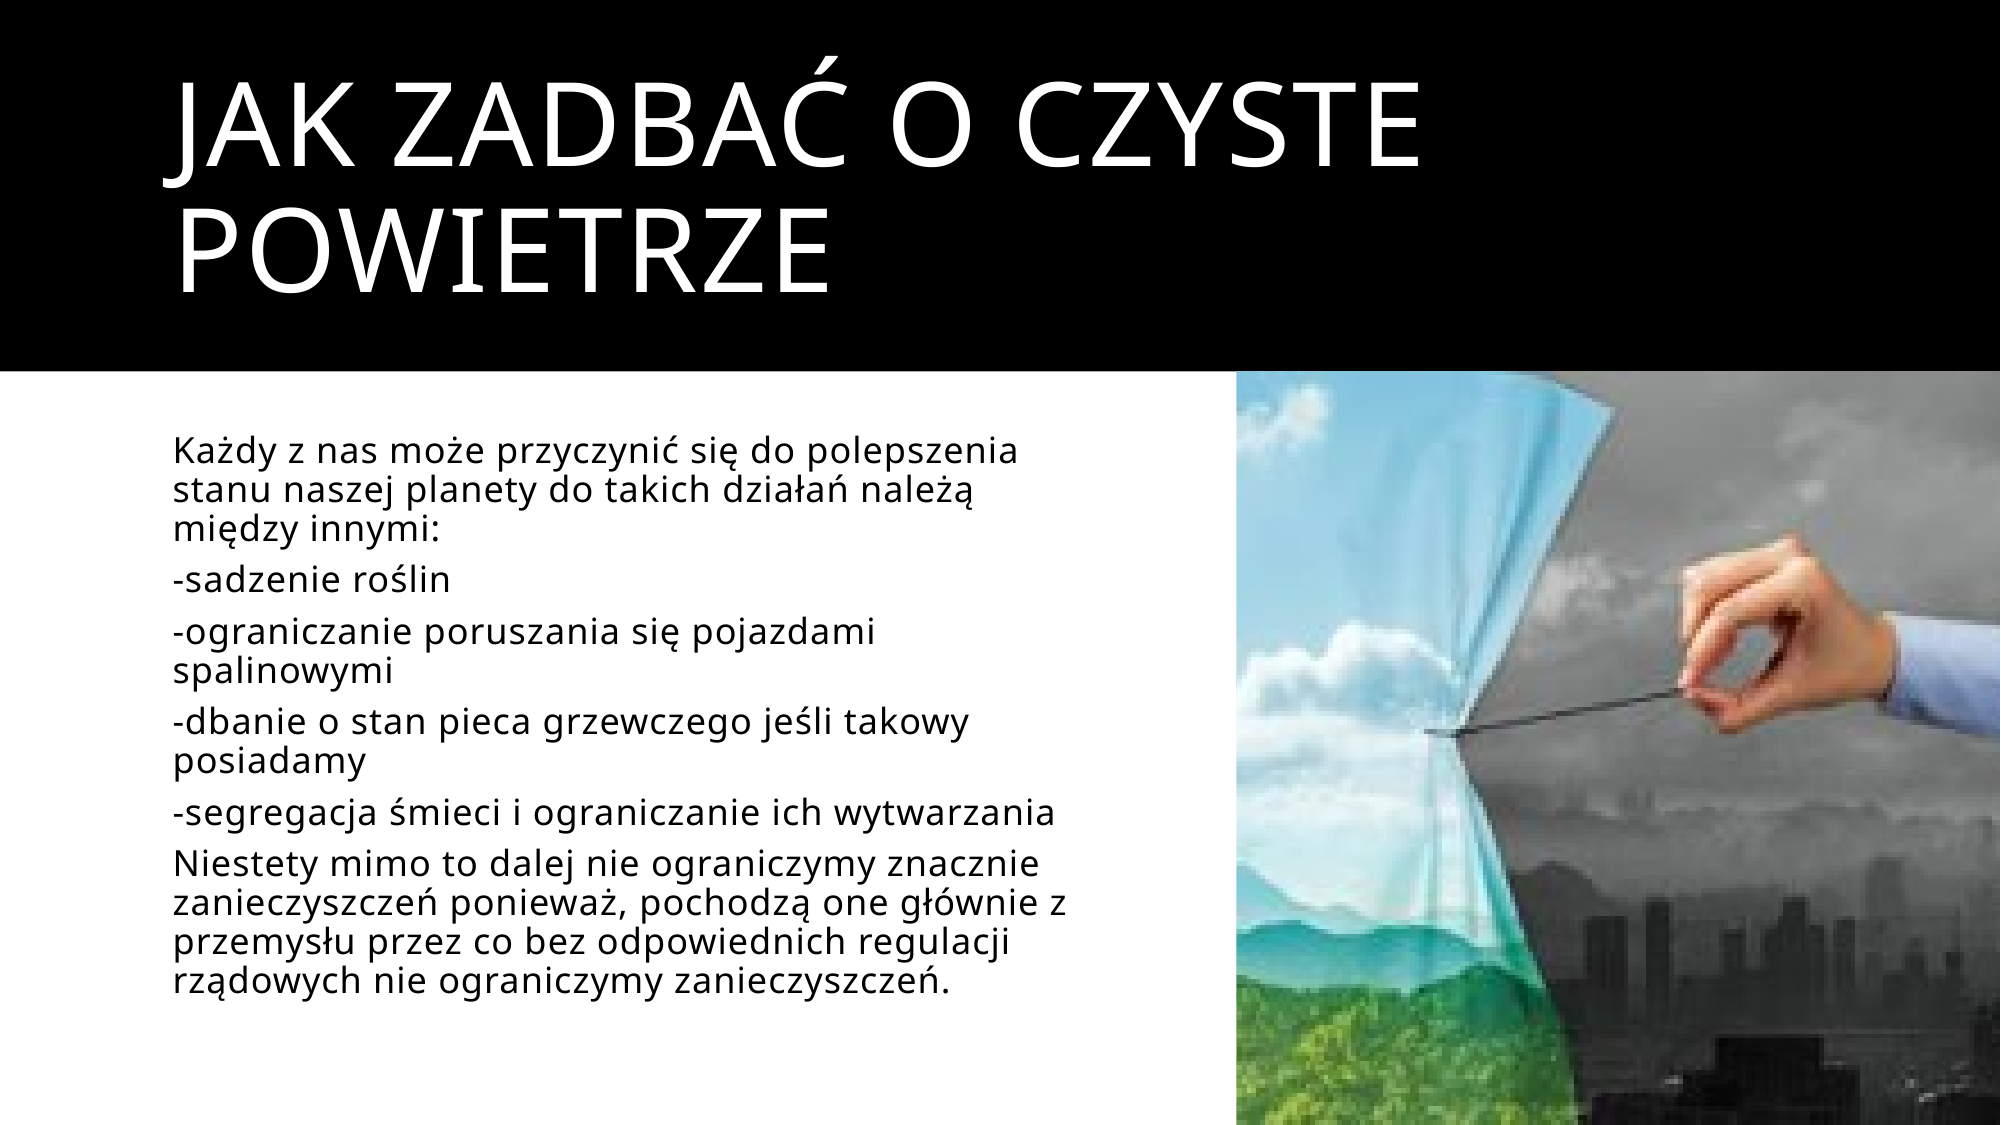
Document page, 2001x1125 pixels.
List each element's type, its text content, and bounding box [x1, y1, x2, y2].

text_box [0, 0, 2000, 372]
text_box Jak zadbać o czyste powietrze [157, 52, 1842, 332]
text_box [0, 372, 1236, 1125]
picture [1236, 371, 2000, 1125]
text_box Każdy z nas może przyczynić się do polepszenia stanu naszej planety do takich działań należą między innymi: -sadzenie roślin -ograniczanie poruszania się pojazdami spalinowymi -dbanie o stan pieca grzewczego jeśli takowy posiadamy -segregacja śmieci i ograniczanie ich wytwarzania Niestety mimo to dalej nie ograniczymy znacznie zanieczyszczeń ponieważ, pochodzą one głównie z przemysłu przez co bez odpowiednich regulacji rządowych nie ograniczymy zanieczyszczeń. [157, 424, 1121, 1014]
